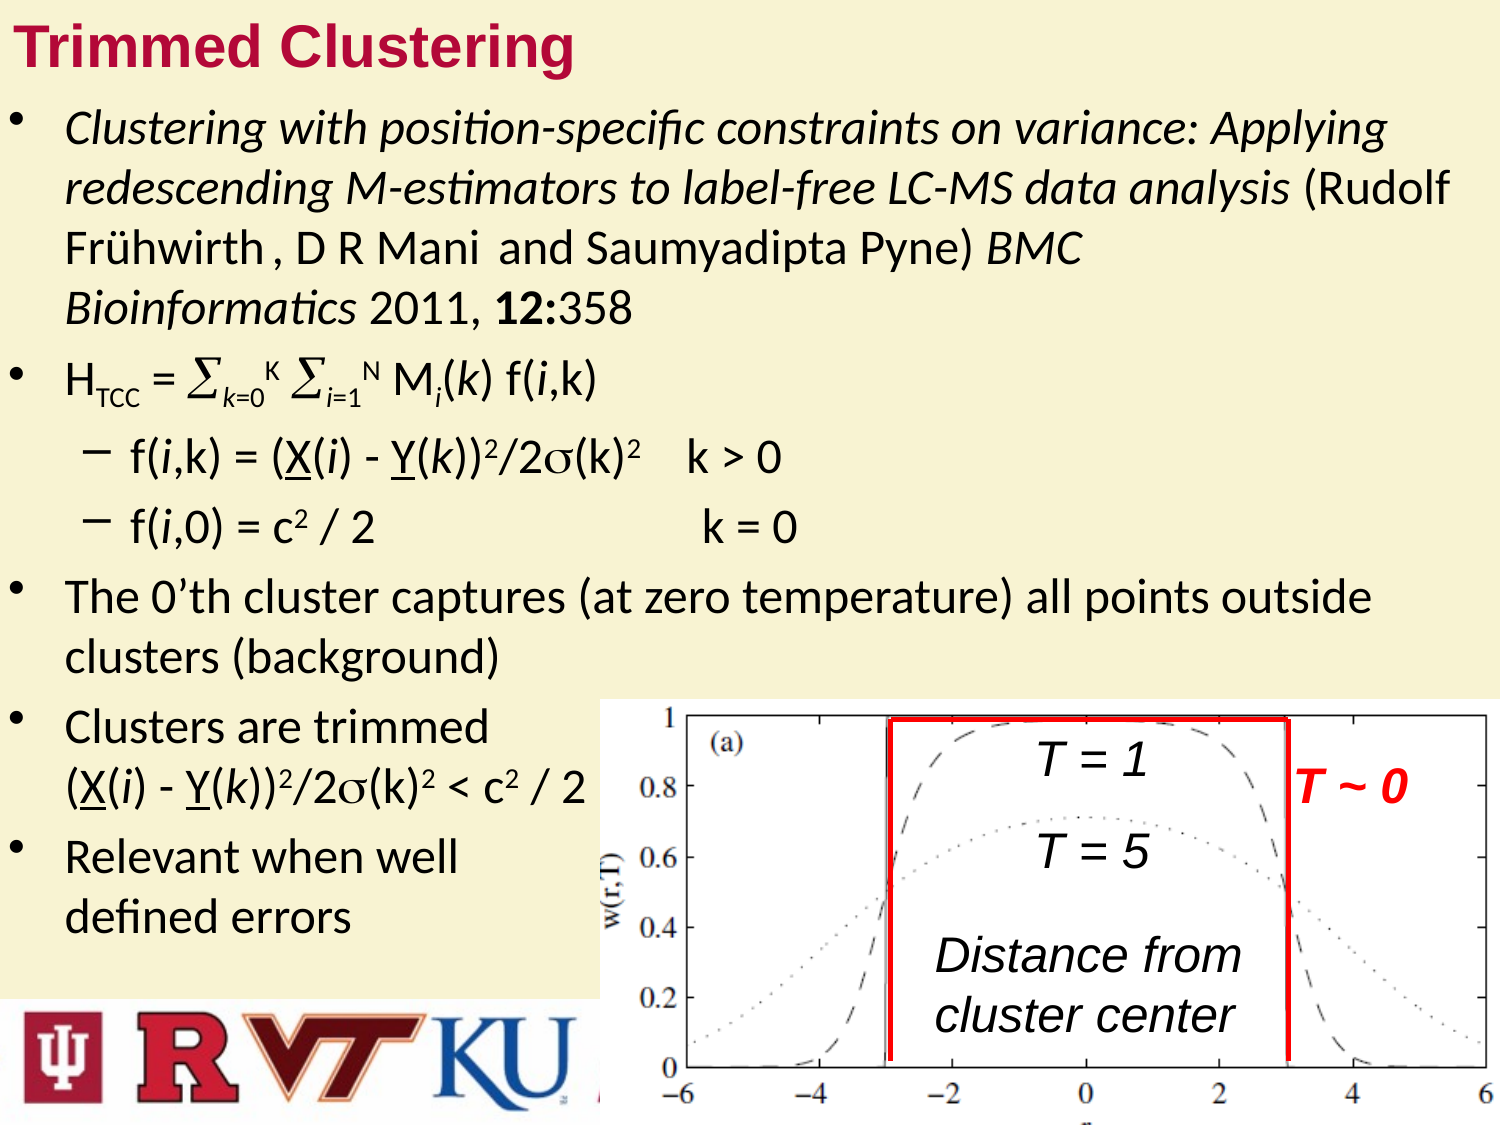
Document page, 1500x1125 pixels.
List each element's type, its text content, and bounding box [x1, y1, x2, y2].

picture [0, 999, 599, 1125]
list Clustering with position-specific constraints on variance: Applying redescending M-estimators to label-free LC-MS data analysis (Rudolf Frühwirth , D R Mani and Saumyadipta Pyne) BMC Bioinformatics 2011, 12:358 HTCC = k=0K i=1N Mi(k) f(i,k) f(i,k) = (X(i) - Y(k))2/2(k)2 k > 0 f(i,0) = c2 / 2 k = 0 The 0’th cluster captures (at zero temperature) all points outside clusters (background) Clusters are trimmed (X(i) - Y(k))2/2(k)2 < c2 / 2 Relevant when well defined errors [0, 88, 1481, 933]
title Trimmed Clustering [0, 0, 1496, 88]
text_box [599, 699, 1500, 1125]
